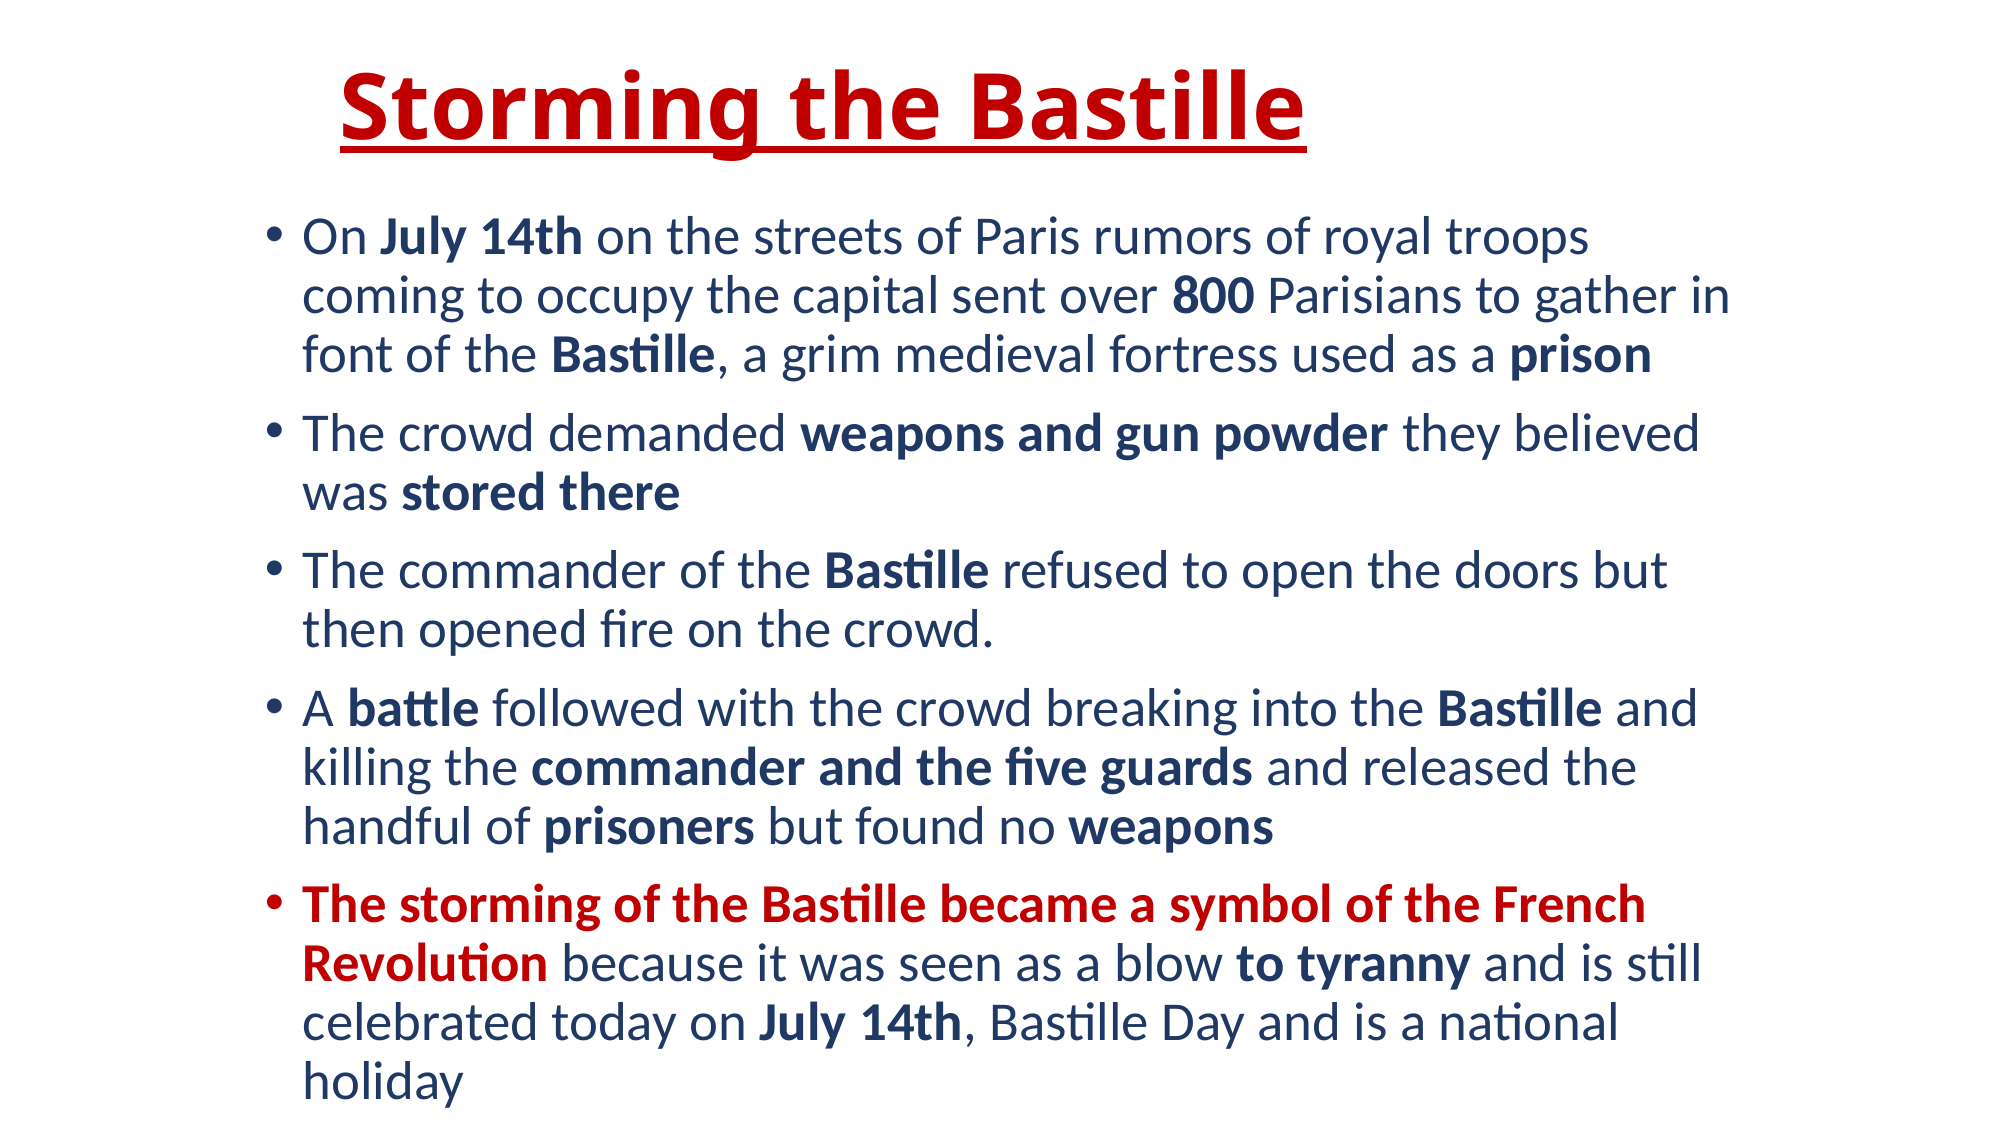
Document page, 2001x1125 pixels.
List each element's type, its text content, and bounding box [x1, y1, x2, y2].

list On July 14th on the streets of Paris rumors of royal troops coming to occupy the capital sent over 800 Parisians to gather in font of the Bastille, a grim medieval fortress used as a prison The crowd demanded weapons and gun powder they believed was stored there The commander of the Bastille refused to open the doors but then opened fire on the crowd. A battle followed with the crowd breaking into the Bastille and killing the commander and the five guards and released the handful of prisoners but found no weapons The storming of the Bastille became a symbol of the French Revolution because it was seen as a blow to tyranny and is still celebrated today on July 14th, Bastille Day and is a national holiday [249, 200, 1750, 1125]
title Storming the Bastille [324, 45, 1675, 175]
